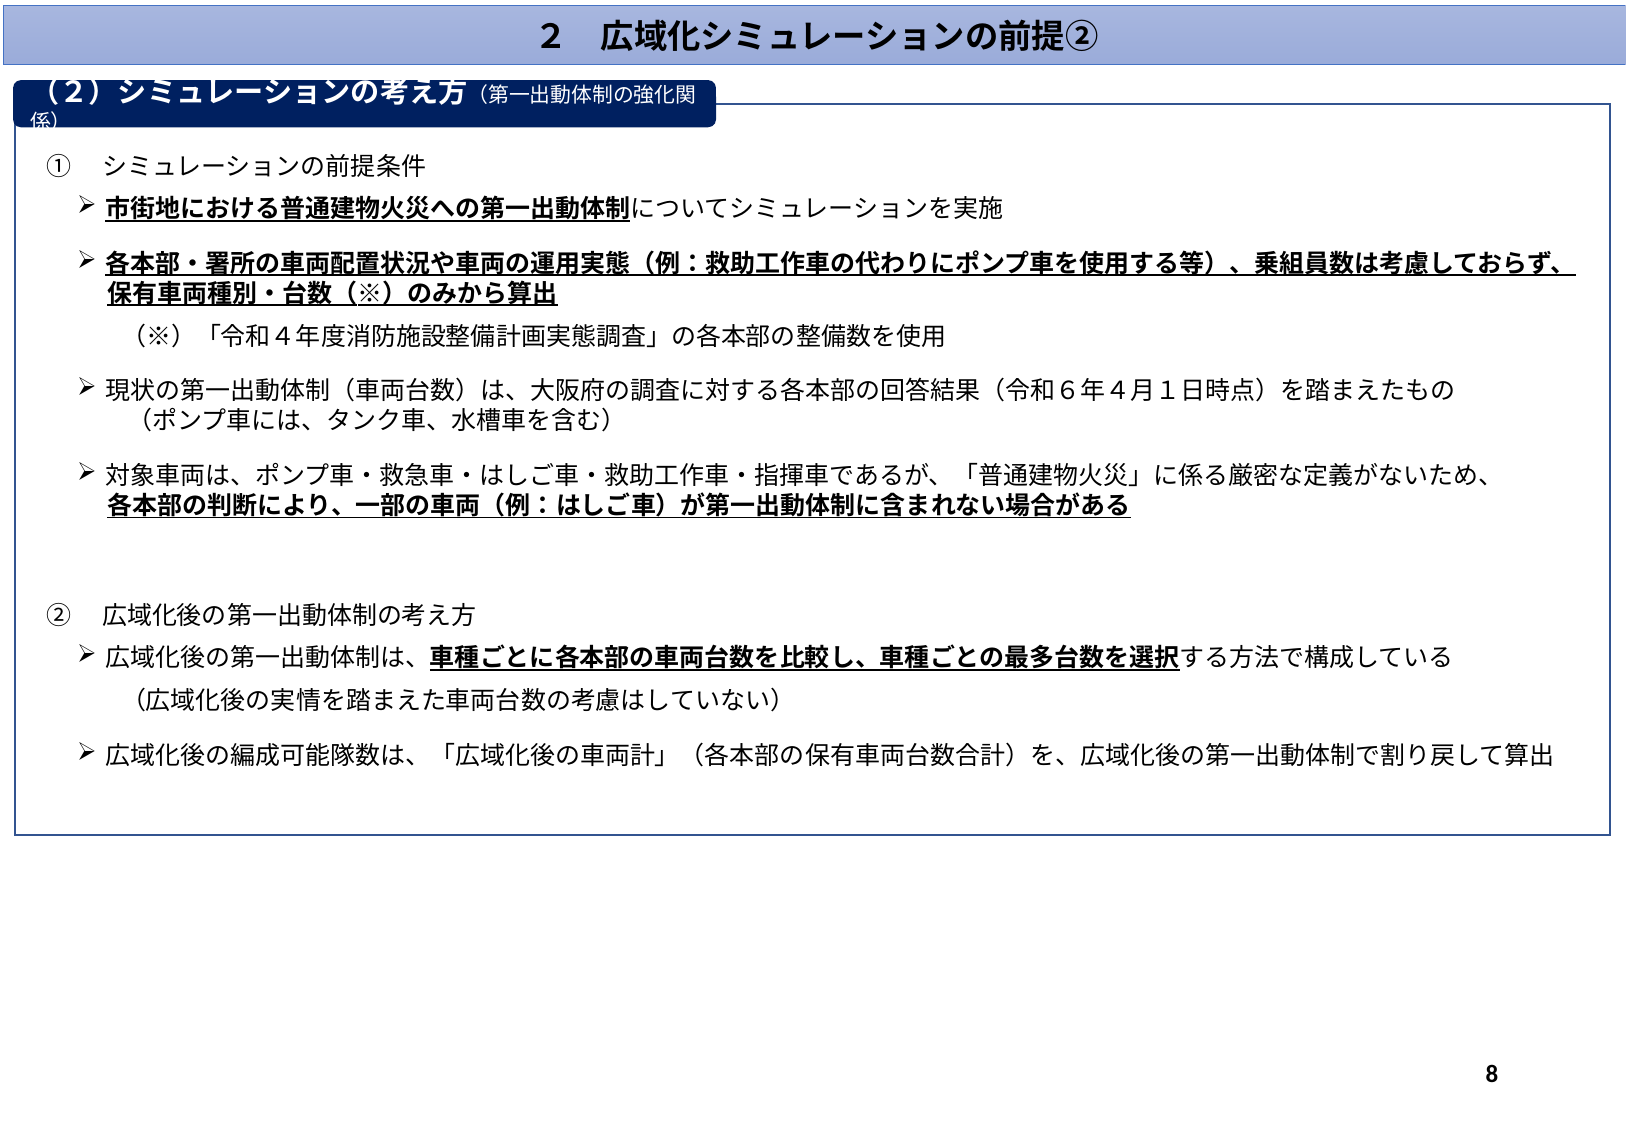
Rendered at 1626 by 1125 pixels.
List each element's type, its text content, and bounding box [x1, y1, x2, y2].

text_box ① シミュレーションの前提条件 市街地における普通建物火災への第一出動体制についてシミュレーションを実施 各本部・署所の車両配置状況や車両の運用実態（例：救助工作車の代わりにポンプ車を使用する等）、乗組員数は考慮しておらず、 保有車両種別・台数（※）のみから算出 （※）「令和４年度消防施設整備計画実態調査」の各本部の整備数を使用 現状の第一出動体制（車両台数）は、大阪府の調査に対する各本部の回答結果（令和６年４月１日時点）を踏まえたもの （ポンプ車には、タンク車、水槽車を含む） 対象車両は、ポンプ車・救急車・はしご車・救助工作車・指揮車であるが、「普通建物火災」に係る厳密な定義がないため、 各本部の判断により、一部の車両（例：はしご車）が第一出動体制に含まれない場合がある ② 広域化後の第一出動体制の考え方 広域化後の第一出動体制は、車種ごとに各本部の車両台数を比較し、車種ごとの最多台数を選択する方法で構成している （広域化後の実情を踏まえた車両台数の考慮はしていない） 広域化後の編成可能隊数は、「広域化後の車両計」（各本部の保有車両台数合計）を、広域化後の第一出動体制で割り戻して算出 [31, 142, 1594, 832]
text_box ２ 広域化シミュレーションの前提② [3, 5, 1625, 65]
text_box [14, 103, 1611, 836]
text_box （２）シミュレーションの考え方（第一出動体制の強化関係） [12, 79, 718, 129]
slide_number 8 [1147, 1042, 1514, 1103]
